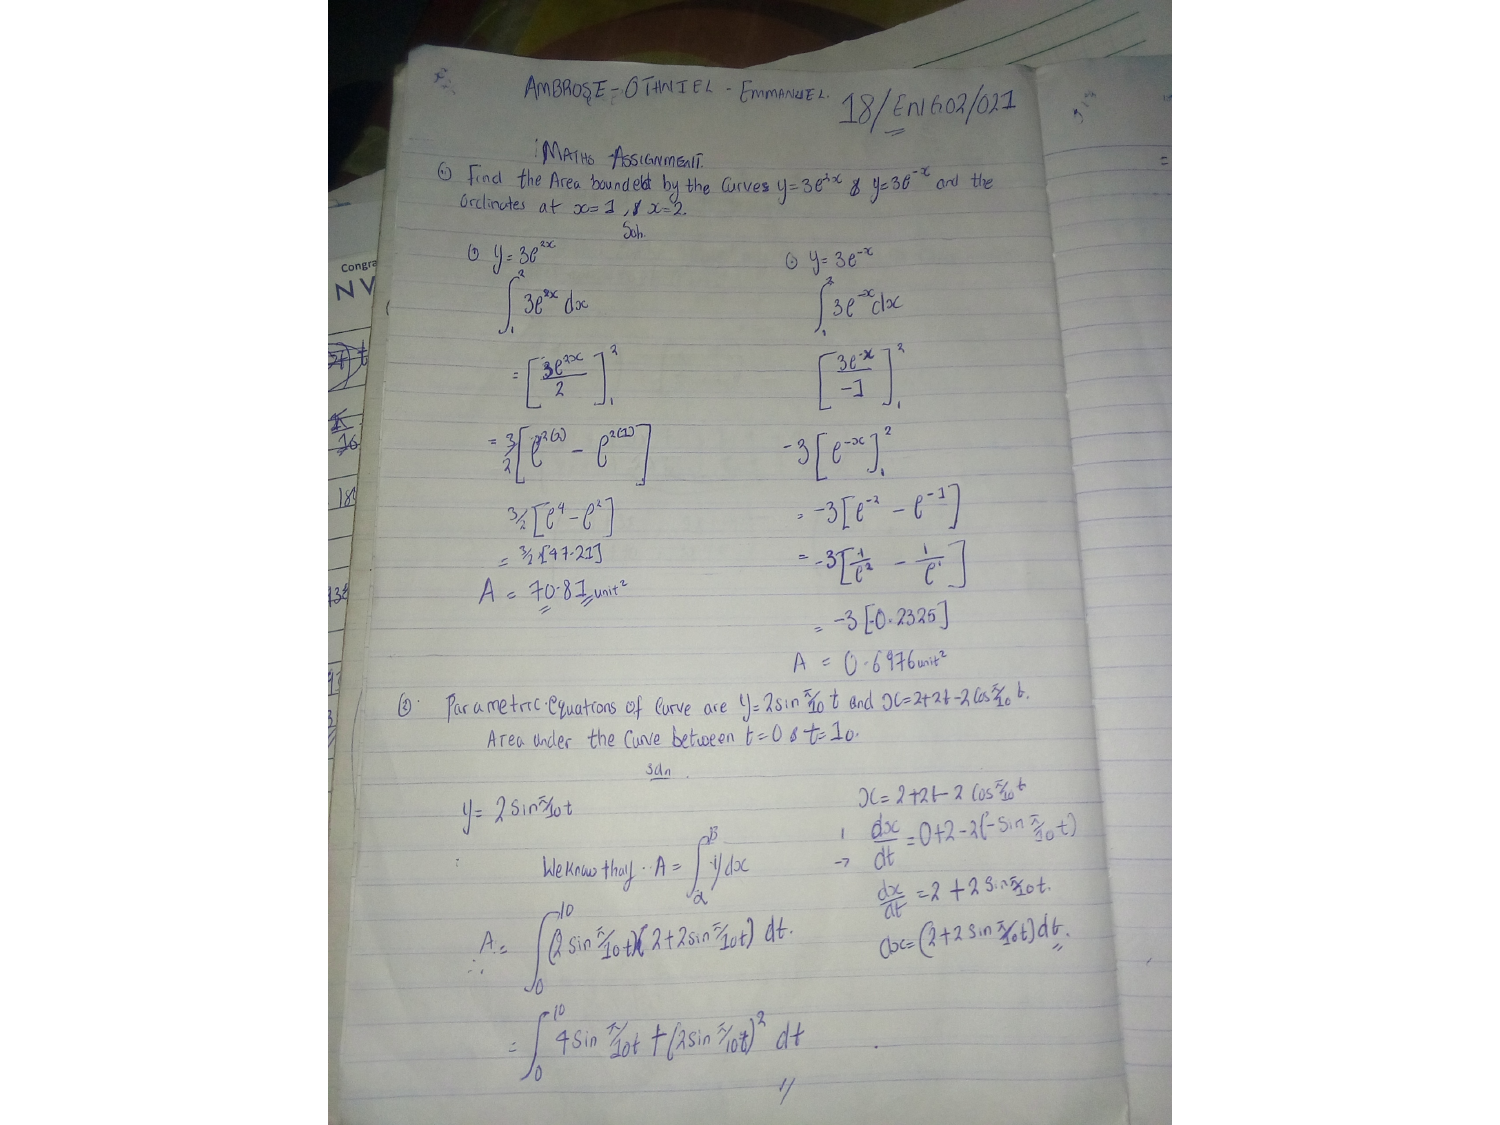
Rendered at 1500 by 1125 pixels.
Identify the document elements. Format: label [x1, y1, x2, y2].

picture [328, 0, 1172, 1125]
